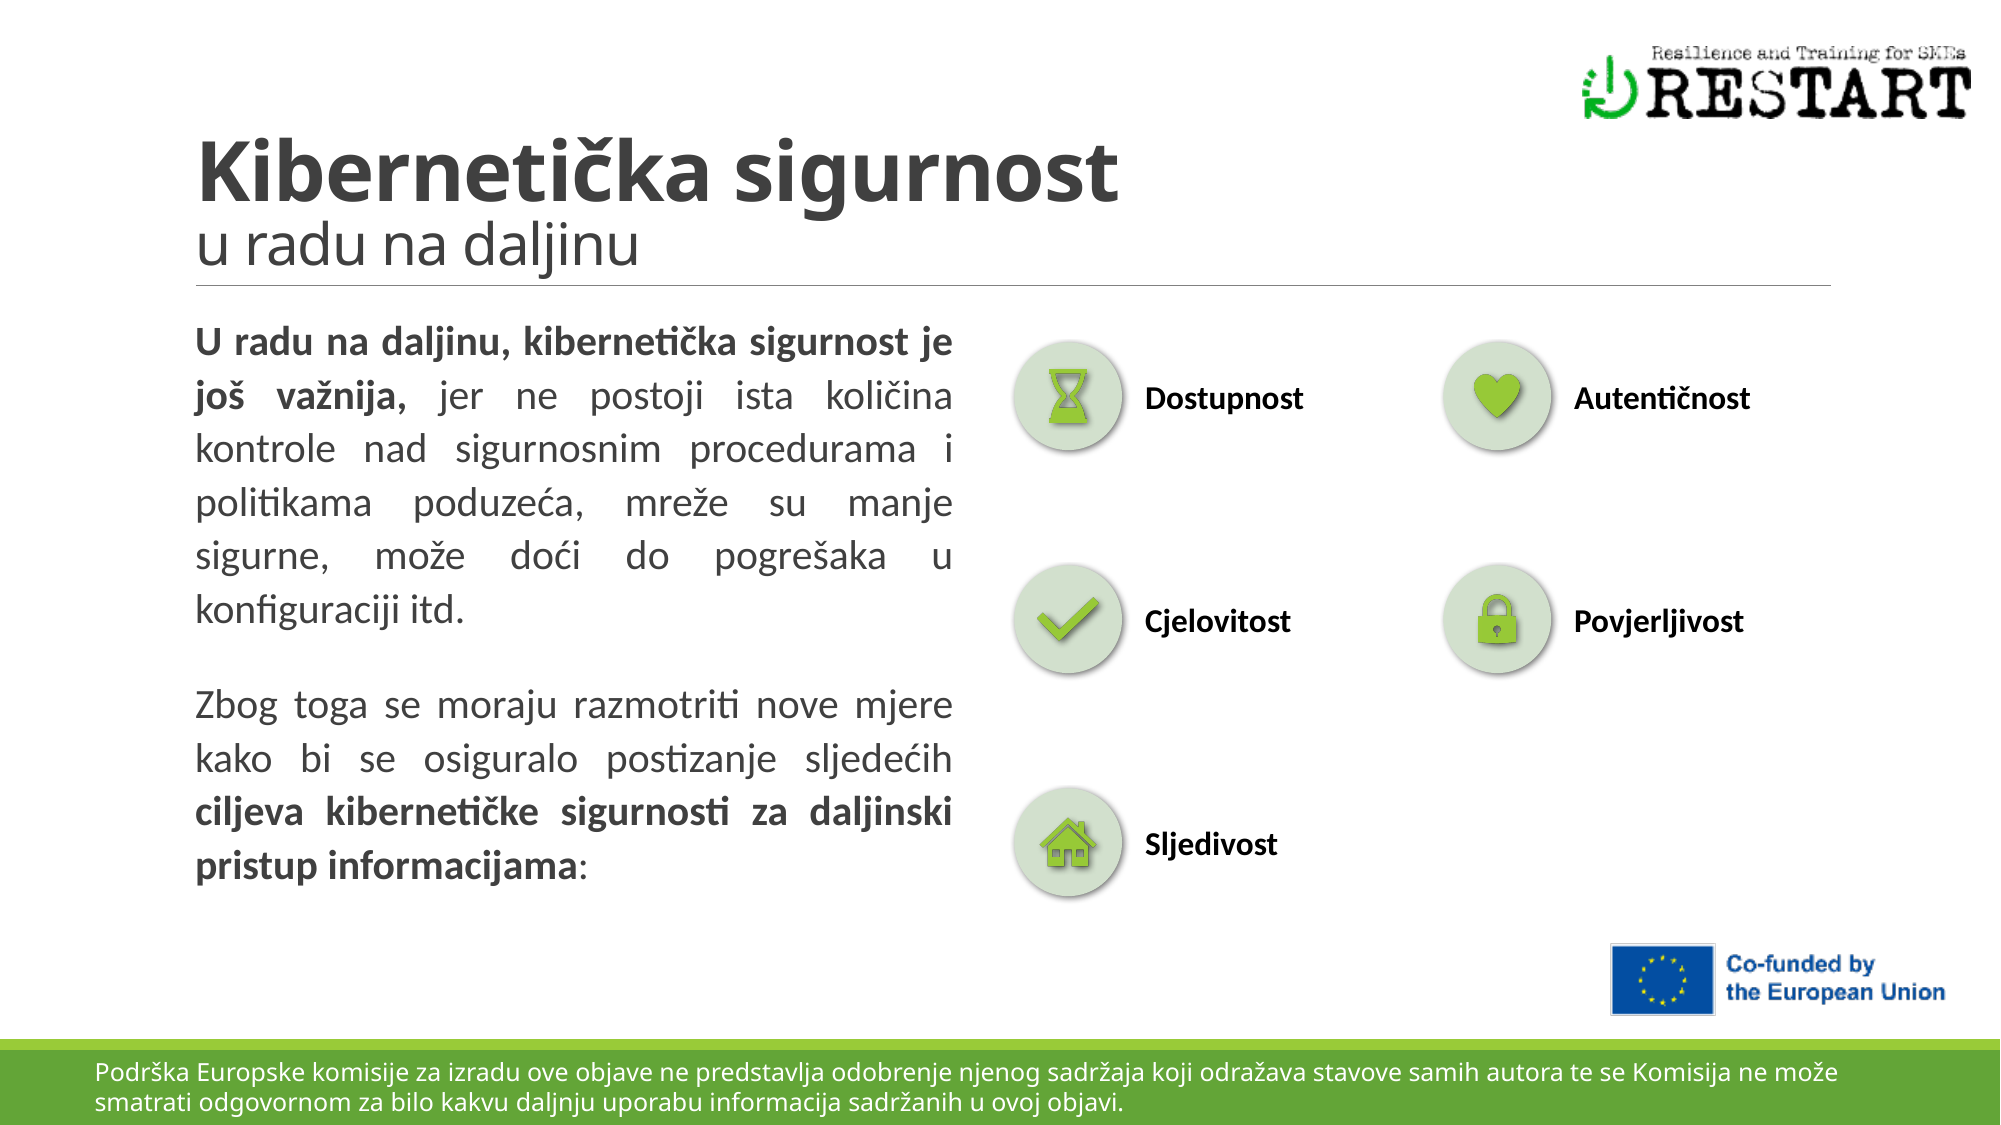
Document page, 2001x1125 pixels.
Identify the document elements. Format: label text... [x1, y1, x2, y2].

picture [1582, 46, 1971, 119]
list U radu na daljinu, kibernetička sigurnost je još važnija, jer ne postoji ista količina kontrole nad sigurnosnim procedurama i politikama poduzeća, mreže su manje sigurne, može doći do pogrešaka u konfiguraciji itd. Zbog toga se moraju razmotriti nove mjere kako bi se osiguralo postizanje sljedećih ciljeva kibernetičke sigurnosti za daljinski pristup informacijama: [180, 302, 954, 1028]
text_box Podrška Europske komisije za izradu ove objave ne predstavlja odobrenje njenog sadržaja koji odražava stavove samih autora te se Komisija ne može smatrati odgovornom za bilo kakvu daljnju uporabu informacija sadržanih u ovoj objavi. [79, 1049, 1925, 1124]
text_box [999, 279, 1843, 959]
picture [1607, 941, 1971, 1019]
text_box [652, 667, 996, 959]
title Kibernetička sigurnost u radu na daljinu [180, 47, 1830, 285]
